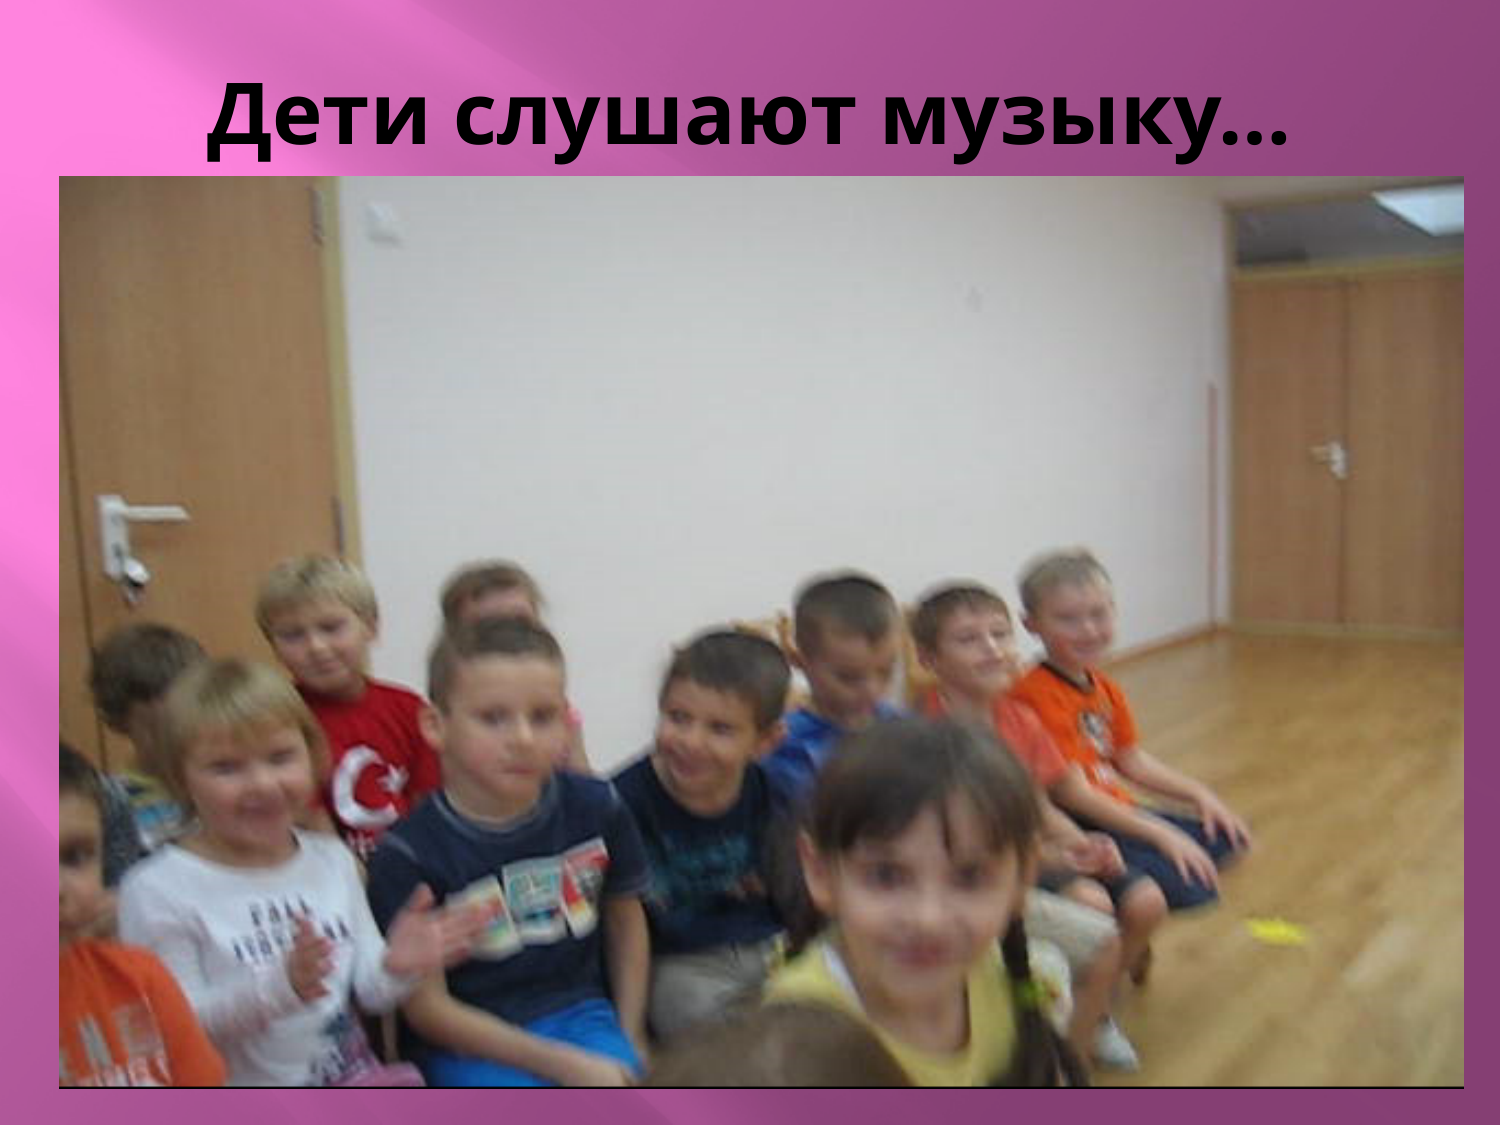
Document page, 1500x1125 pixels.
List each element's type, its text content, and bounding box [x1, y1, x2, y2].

title Дети слушают музыку… [75, 45, 1425, 174]
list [58, 175, 1466, 1091]
